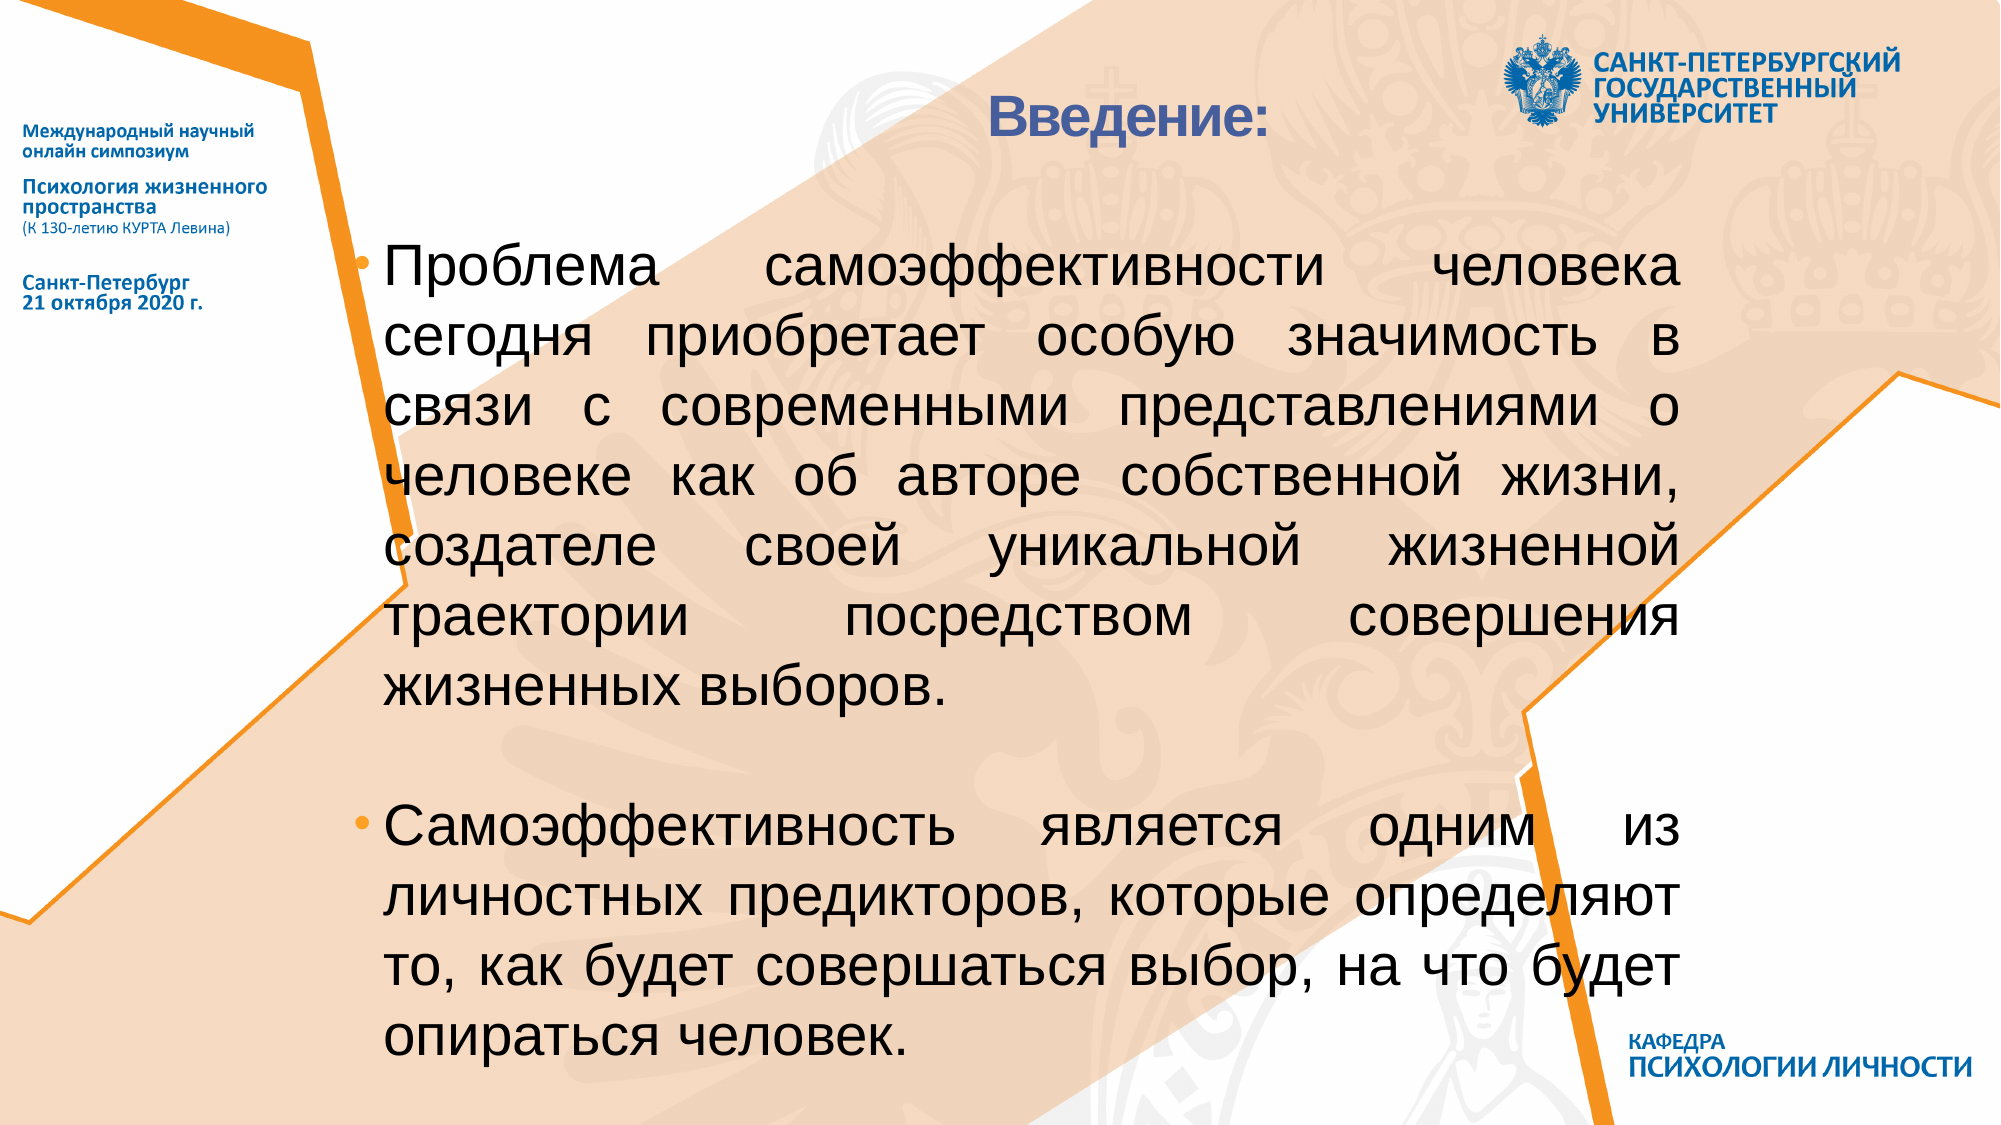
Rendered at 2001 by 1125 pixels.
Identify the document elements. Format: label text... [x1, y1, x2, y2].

title Введение: [929, 78, 1331, 149]
list Проблема самоэффективности человека сегодня приобретает особую значимость в связи с современными представлениями о человеке как об авторе собственной жизни, создателе своей уникальной жизненной траектории посредством совершения жизненных выборов. Самоэффективность является одним из личностных предикторов, которые определяют то, как будет совершаться выбор, на что будет опираться человек. [338, 219, 1697, 1094]
picture [0, 0, 2001, 1125]
